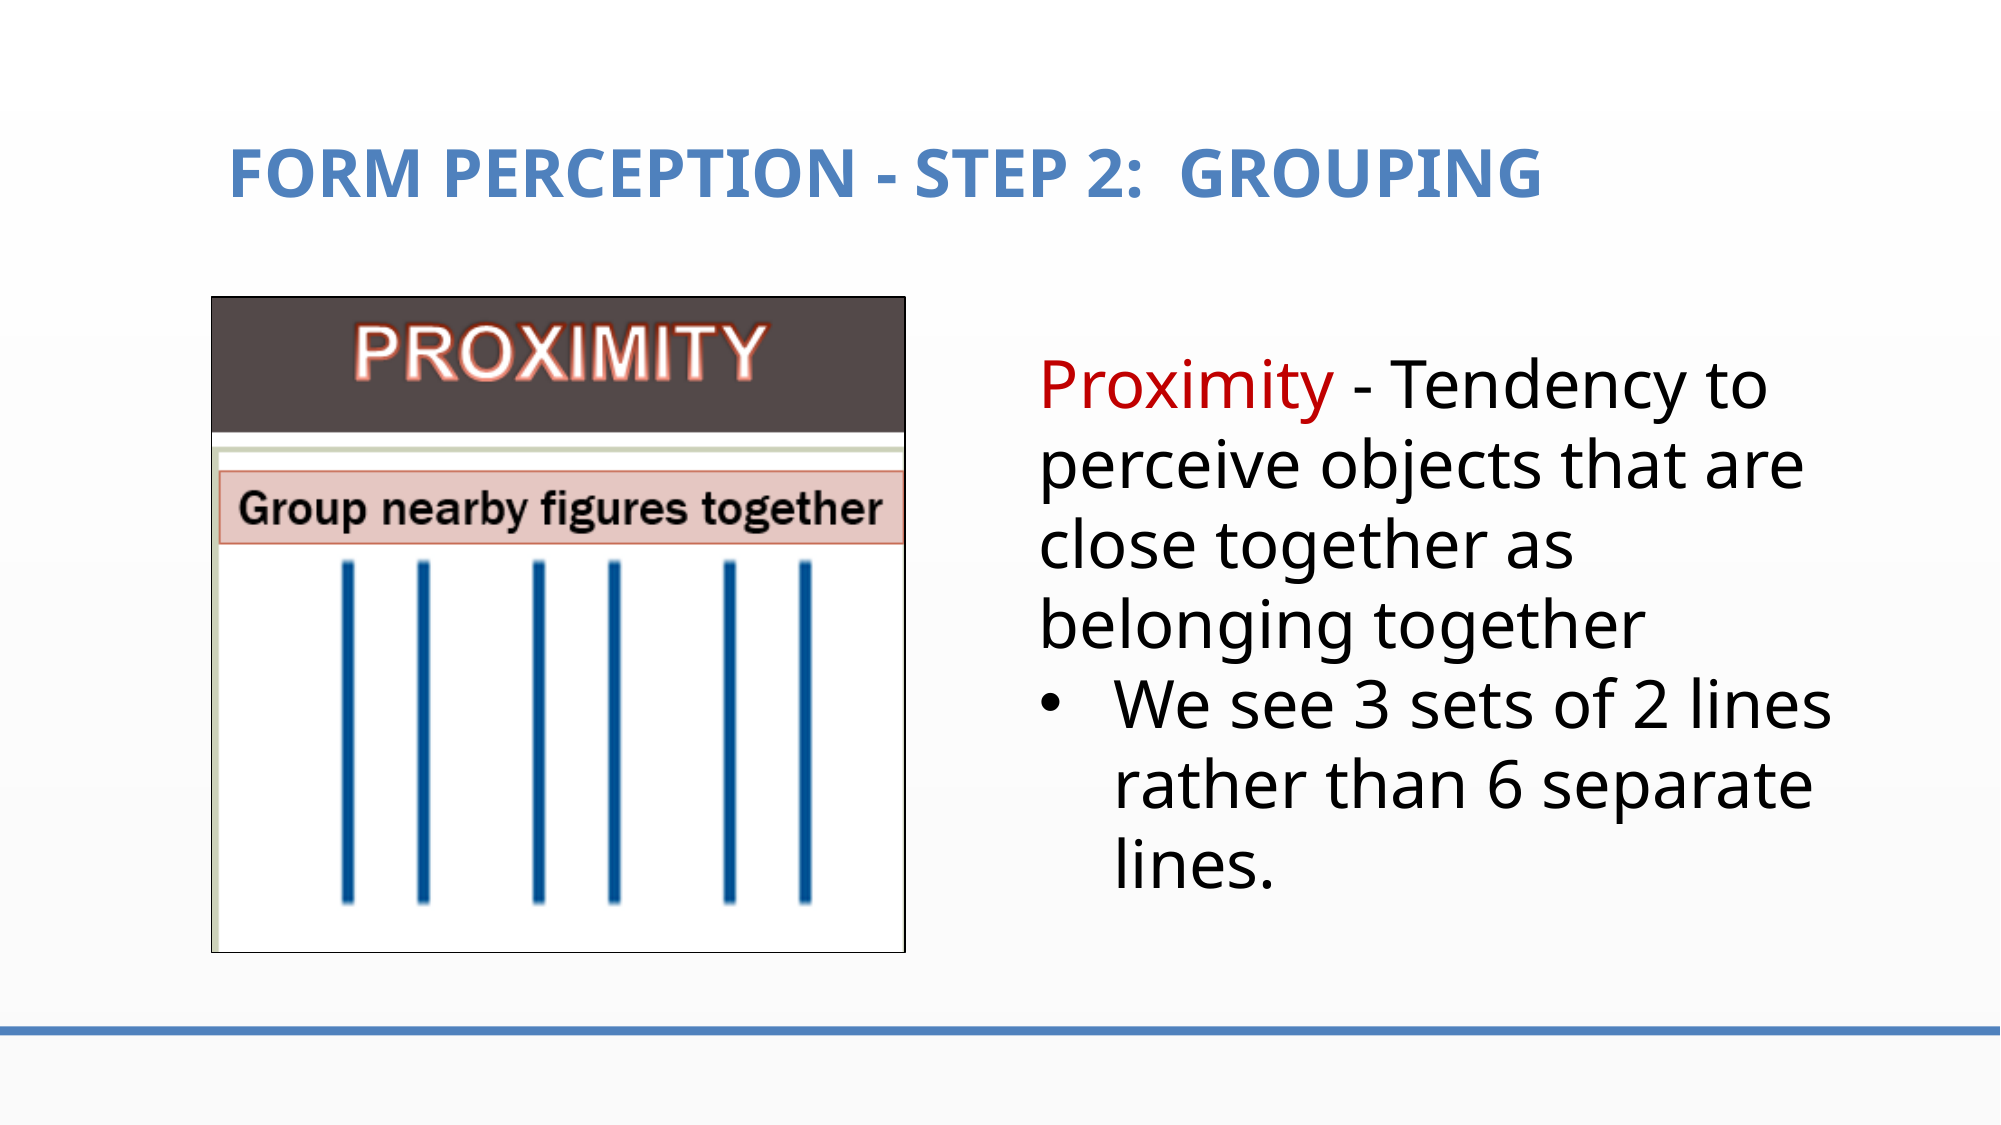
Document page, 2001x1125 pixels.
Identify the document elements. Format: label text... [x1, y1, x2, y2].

title Form Perception - Step 2: GroupinG [212, 62, 1788, 220]
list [212, 297, 905, 952]
text_box Proximity - Tendency to perceive objects that are close together as belonging together We see 3 sets of 2 lines rather than 6 separate lines. [949, 334, 1886, 909]
